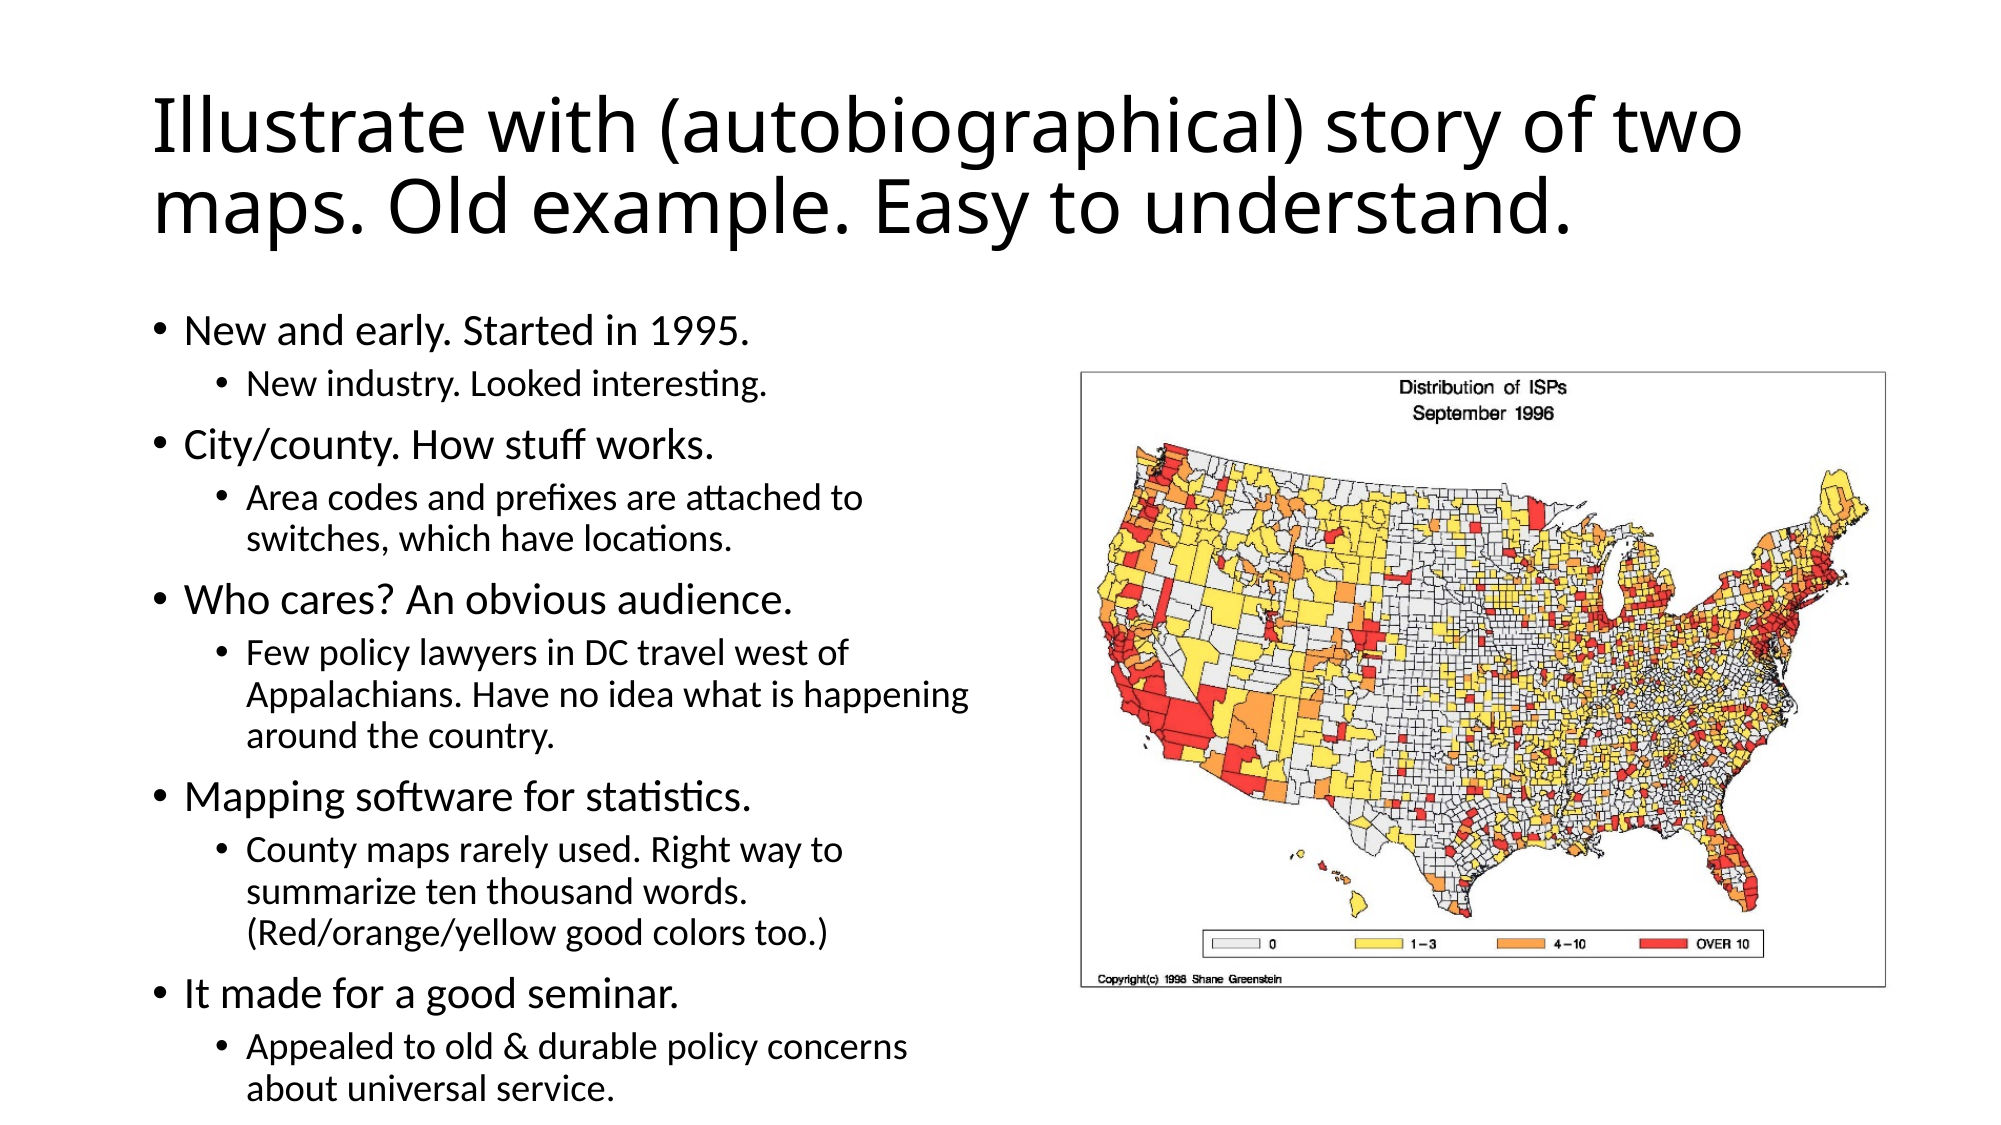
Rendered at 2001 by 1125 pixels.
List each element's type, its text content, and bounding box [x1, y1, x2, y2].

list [987, 277, 2000, 1081]
title Illustrate with (autobiographical) story of two maps. Old example. Easy to understand. [137, 59, 1863, 278]
list New and early. Started in 1995. New industry. Looked interesting. City/county. How stuff works. Area codes and prefixes are attached to switches, which have locations. Who cares? An obvious audience. Few policy lawyers in DC travel west of Appalachians. Have no idea what is happening around the country. Mapping software for statistics. County maps rarely used. Right way to summarize ten thousand words. (Red/orange/yellow good colors too.) It made for a good seminar. Appealed to old & durable policy concerns about universal service. [137, 299, 988, 1125]
